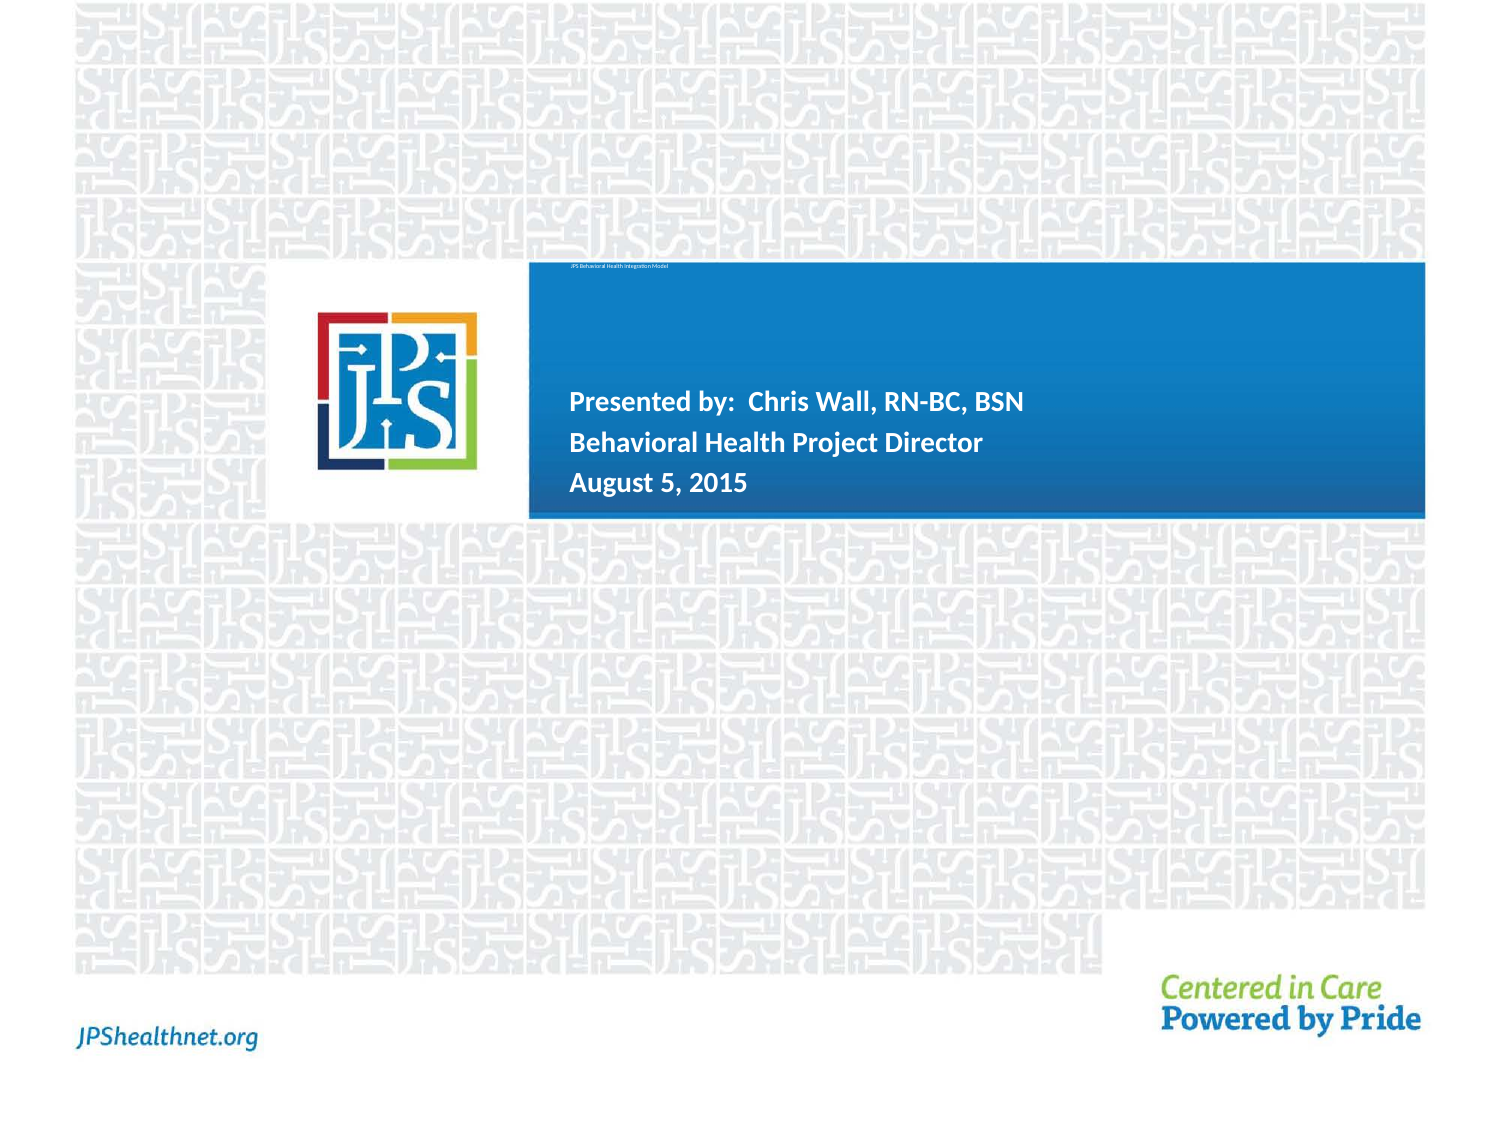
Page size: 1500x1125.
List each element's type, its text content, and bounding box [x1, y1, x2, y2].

list Presented by: Chris Wall, RN-BC, BSN Behavioral Health Project Director August 5, 2015 [554, 431, 1410, 506]
picture [0, 0, 1500, 1125]
title JPS Behavioral Health Integration Model [556, 262, 1410, 271]
